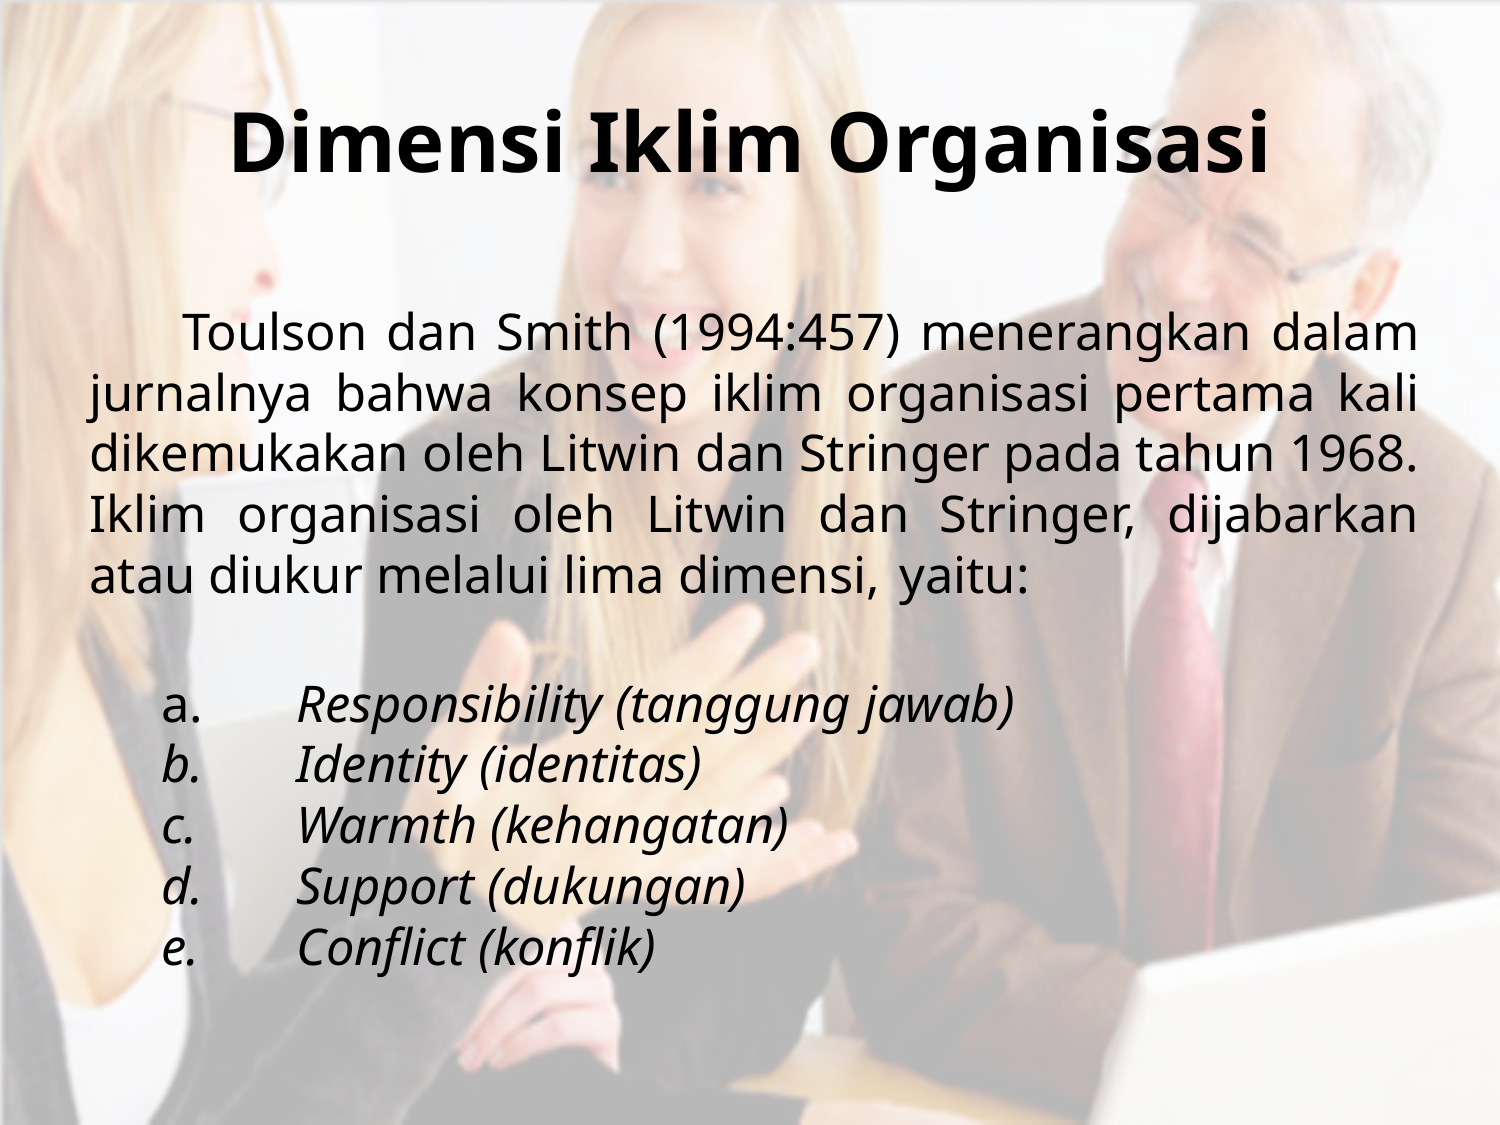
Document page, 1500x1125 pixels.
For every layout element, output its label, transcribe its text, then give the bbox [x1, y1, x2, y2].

title Dimensi Iklim Organisasi [75, 45, 1425, 233]
list Toulson dan Smith (1994:457) menerangkan dalam jurnalnya bahwa konsep iklim organisasi pertama kali dikemukakan oleh Litwin dan Stringer pada tahun 1968. Iklim organisasi oleh Litwin dan Stringer, dijabarkan atau diukur melalui lima dimensi, yaitu: a. Responsibility (tanggung jawab) b. Identity (identitas) c. Warmth (kehangatan) d. Support (dukungan) e. Conflict (konflik) [75, 231, 1436, 1047]
